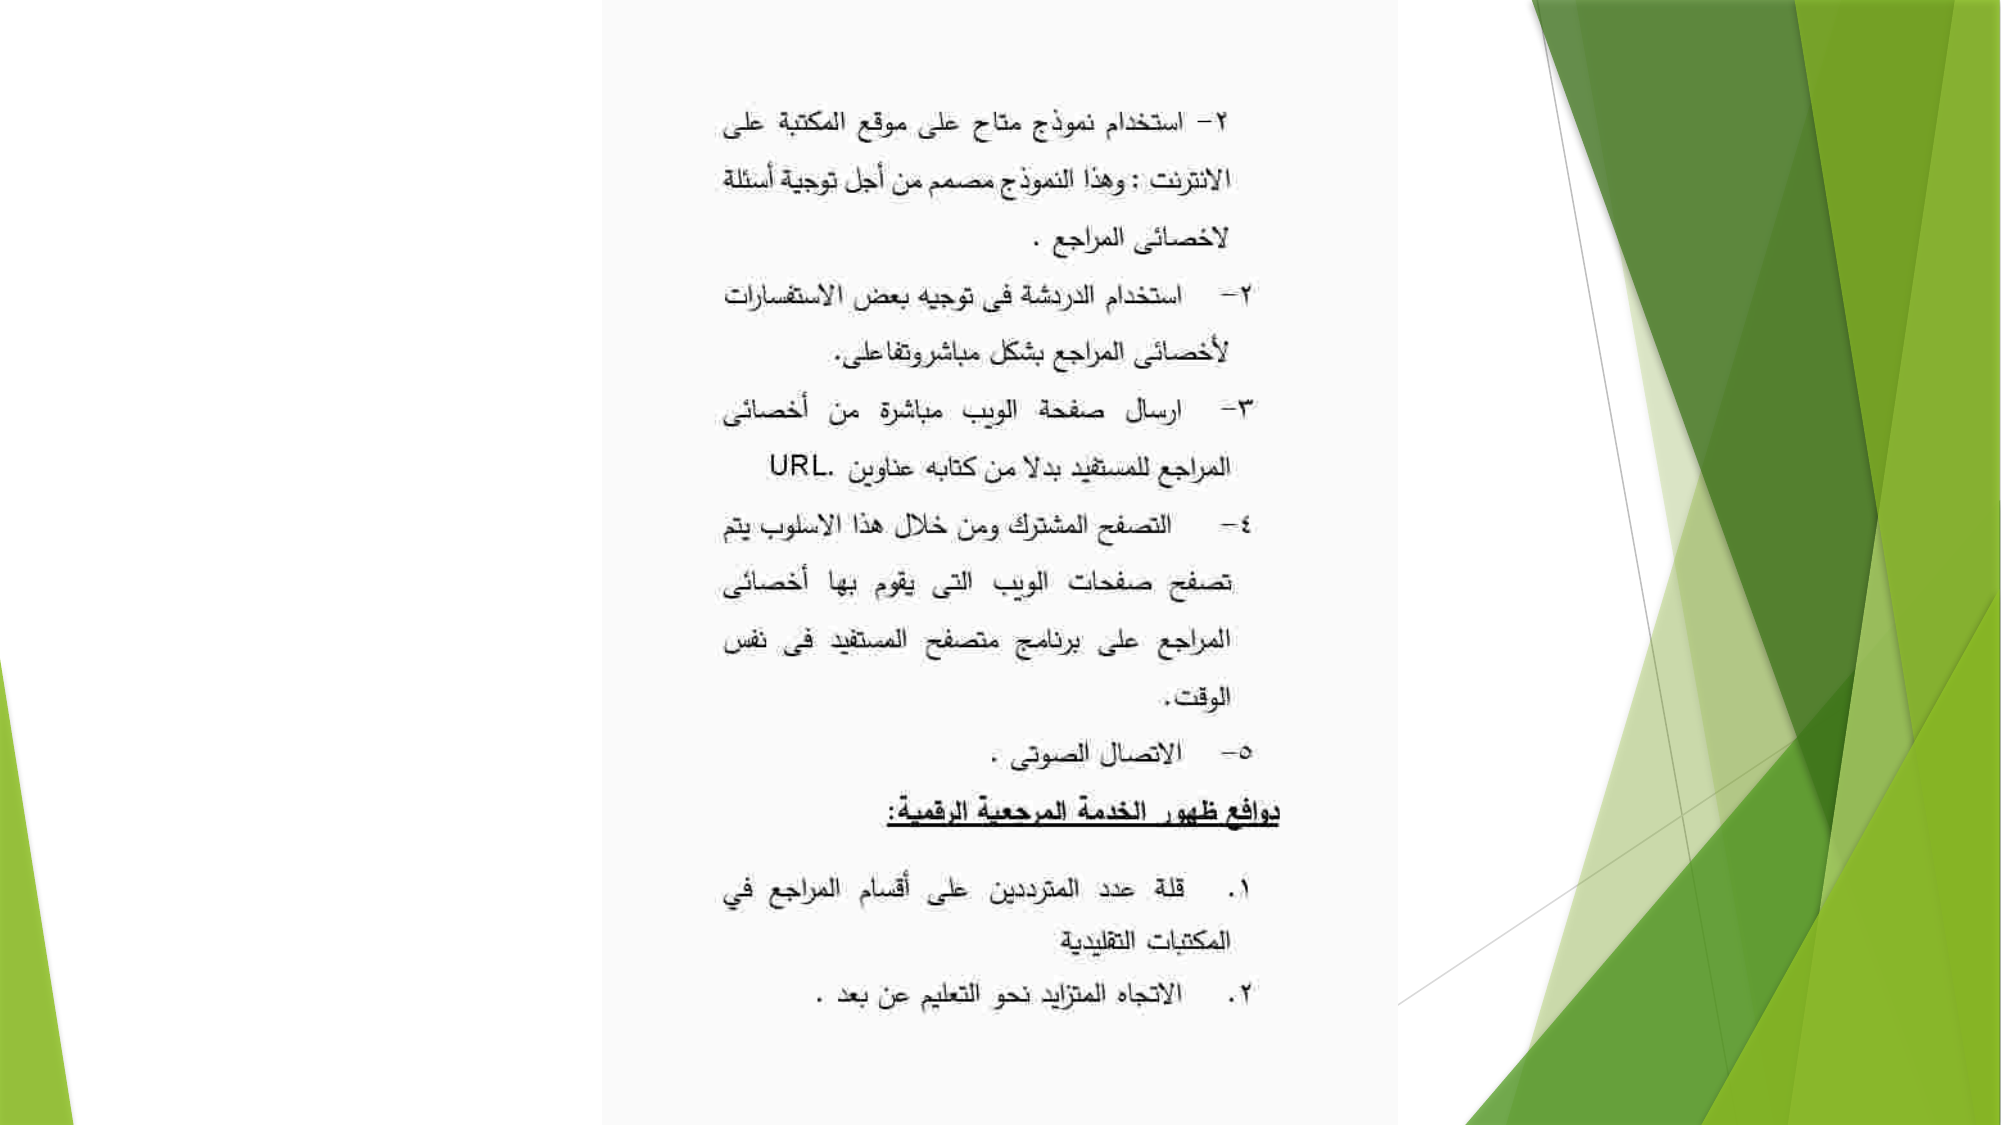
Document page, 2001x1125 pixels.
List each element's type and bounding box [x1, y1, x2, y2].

picture [601, 0, 1399, 1125]
